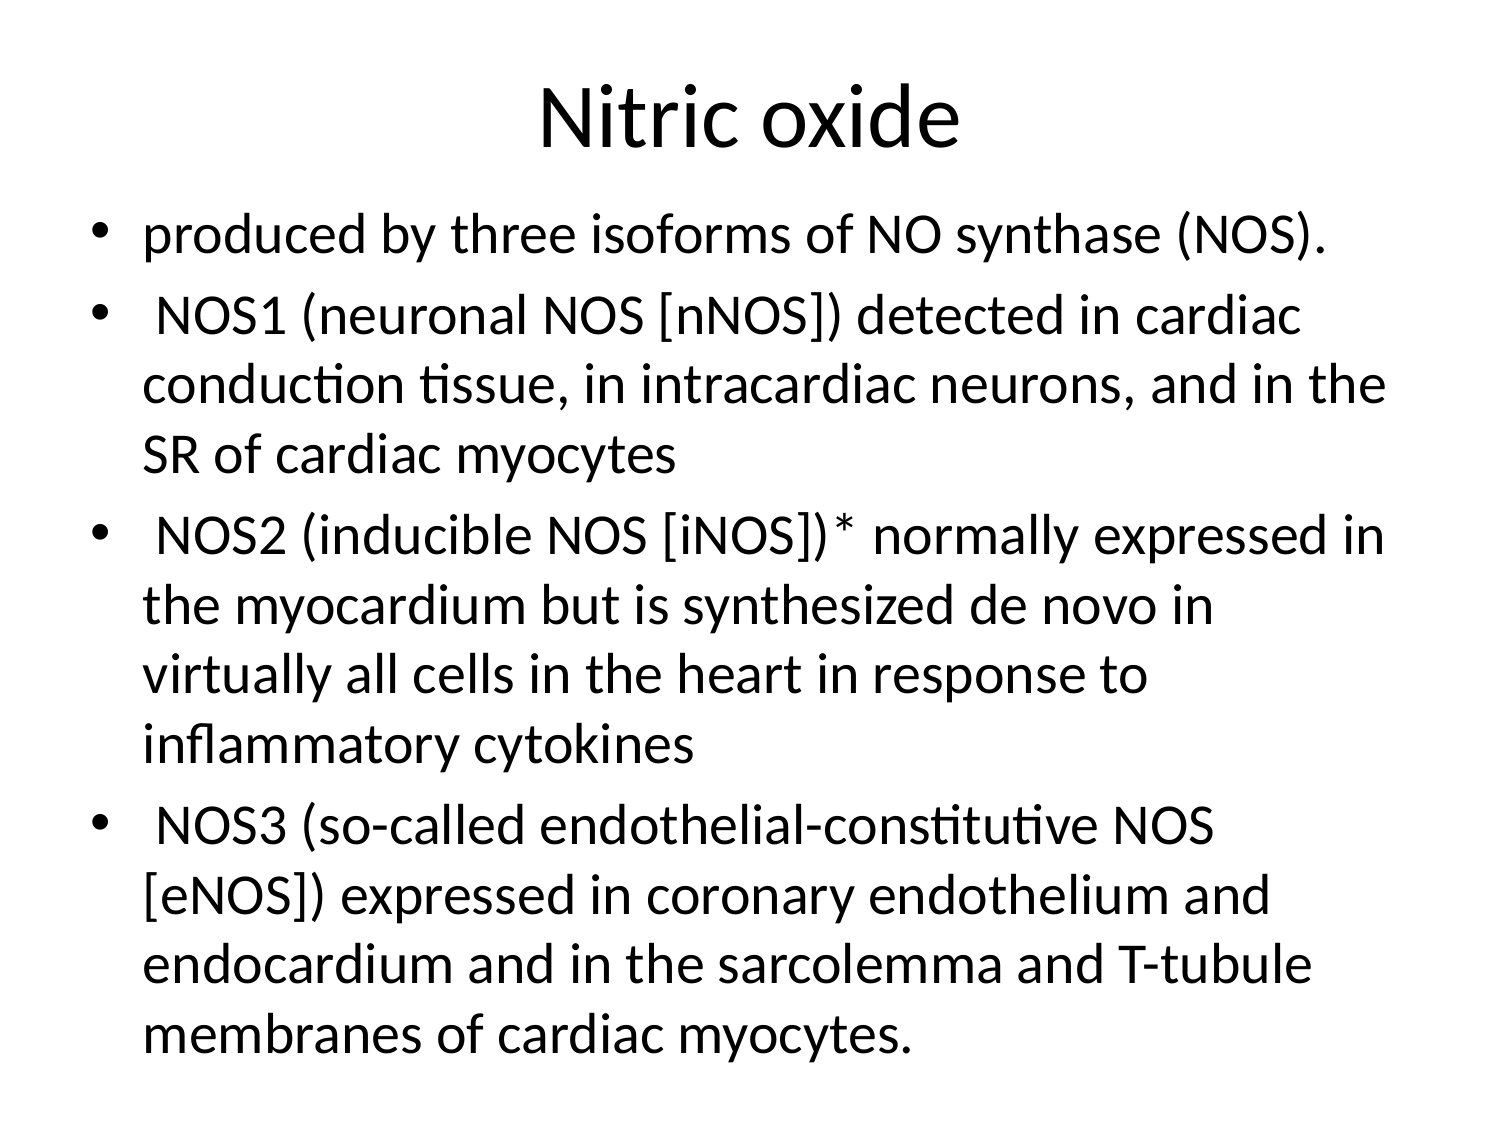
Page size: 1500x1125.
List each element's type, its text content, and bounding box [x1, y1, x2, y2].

list produced by three isoforms of NO synthase (NOS). NOS1 (neuronal NOS [nNOS]) detected in cardiac conduction tissue, in intracardiac neurons, and in the SR of cardiac myocytes NOS2 (inducible NOS [iNOS])* normally expressed in the myocardium but is synthesized de novo in virtually all cells in the heart in response to inflammatory cytokines NOS3 (so-called endothelial-constitutive NOS [eNOS]) expressed in coronary endothelium and endocardium and in the sarcolemma and T-tubule membranes of cardiac myocytes. [75, 187, 1425, 1079]
title Nitric oxide [75, 45, 1425, 176]
